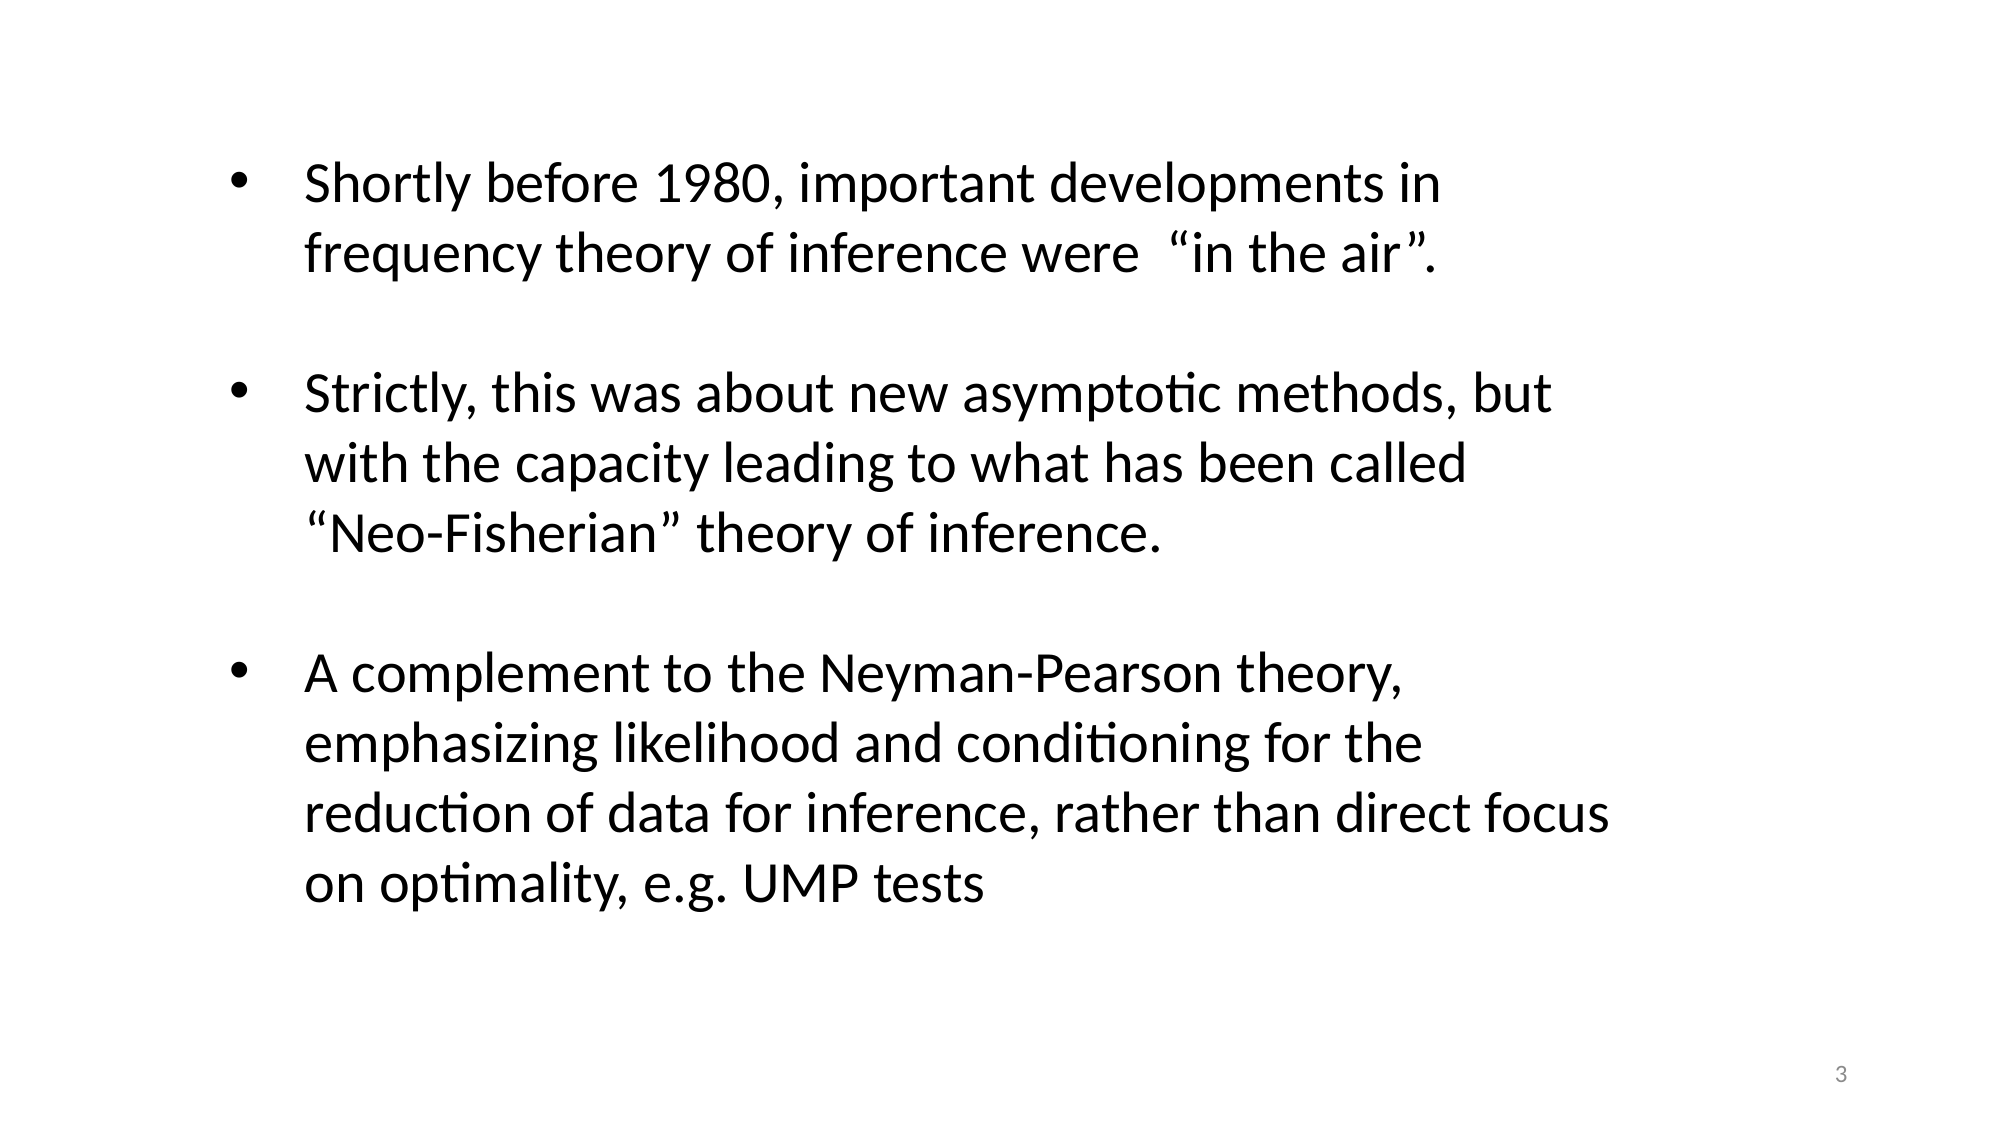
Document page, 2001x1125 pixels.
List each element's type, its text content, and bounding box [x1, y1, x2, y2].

slide_number 3 [1412, 1042, 1863, 1103]
text_box Shortly before 1980, important developments in frequency theory of inference were “in the air”. Strictly, this was about new asymptotic methods, but with the capacity leading to what has been called “Neo-Fisherian” theory of inference. A complement to the Neyman-Pearson theory, emphasizing likelihood and conditioning for the reduction of data for inference, rather than direct focus on optimality, e.g. UMP tests [215, 137, 1629, 1062]
